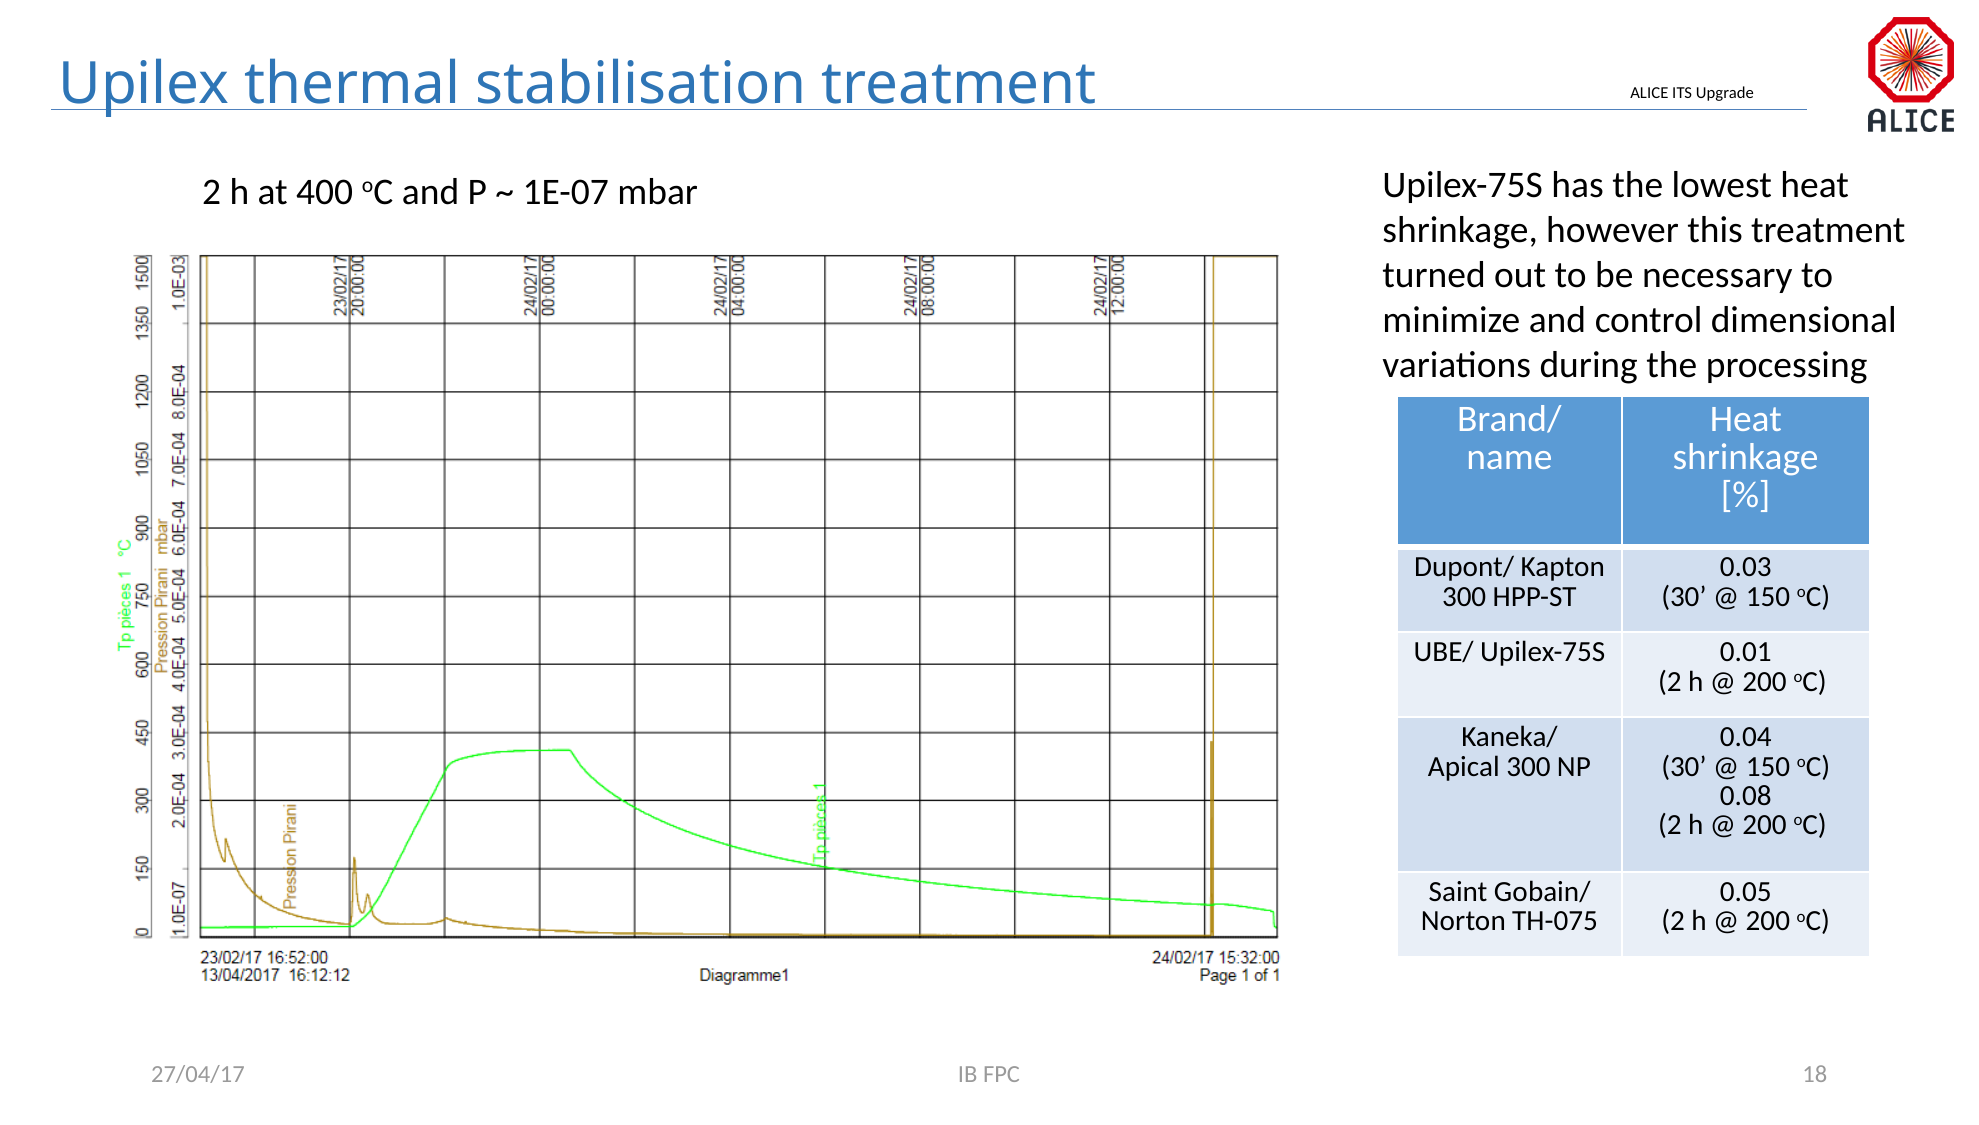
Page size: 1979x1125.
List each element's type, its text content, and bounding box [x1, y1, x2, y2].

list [81, 159, 1324, 1036]
table_cell Dupont/ Kapton 300 HPP-ST [1398, 550, 1621, 631]
table_cell UBE/ Upilex-75S [1398, 633, 1621, 716]
table_header Brand/ name [1398, 397, 1621, 544]
text_box Upilex-75S has the lowest heat shrinkage, however this treatment turned out to be necessary to minimize and control dimensional variations during the processing [1367, 153, 1967, 393]
slide_number 18 [1397, 1042, 1843, 1103]
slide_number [136, 1042, 582, 1103]
table_cell 0.05 (2 h @ 200 oC) [1623, 873, 1869, 956]
picture [1868, 17, 1954, 132]
table_cell 0.03 (30’ @ 150 oC) [1623, 550, 1869, 631]
table_cell 0.01 (2 h @ 200 oC) [1623, 633, 1869, 716]
table_cell Saint Gobain/ Norton TH-075 [1398, 873, 1621, 956]
footer IB FPC [655, 1042, 1323, 1103]
table_cell Kaneka/ Apical 300 NP [1398, 718, 1621, 871]
table_cell 0.04 (30’ @ 150 oC) 0.08 (2 h @ 200 oC) [1623, 718, 1869, 871]
title Upilex thermal stabilisation treatment [43, 59, 1750, 110]
table_header Heat shrinkage [%] [1623, 397, 1869, 544]
